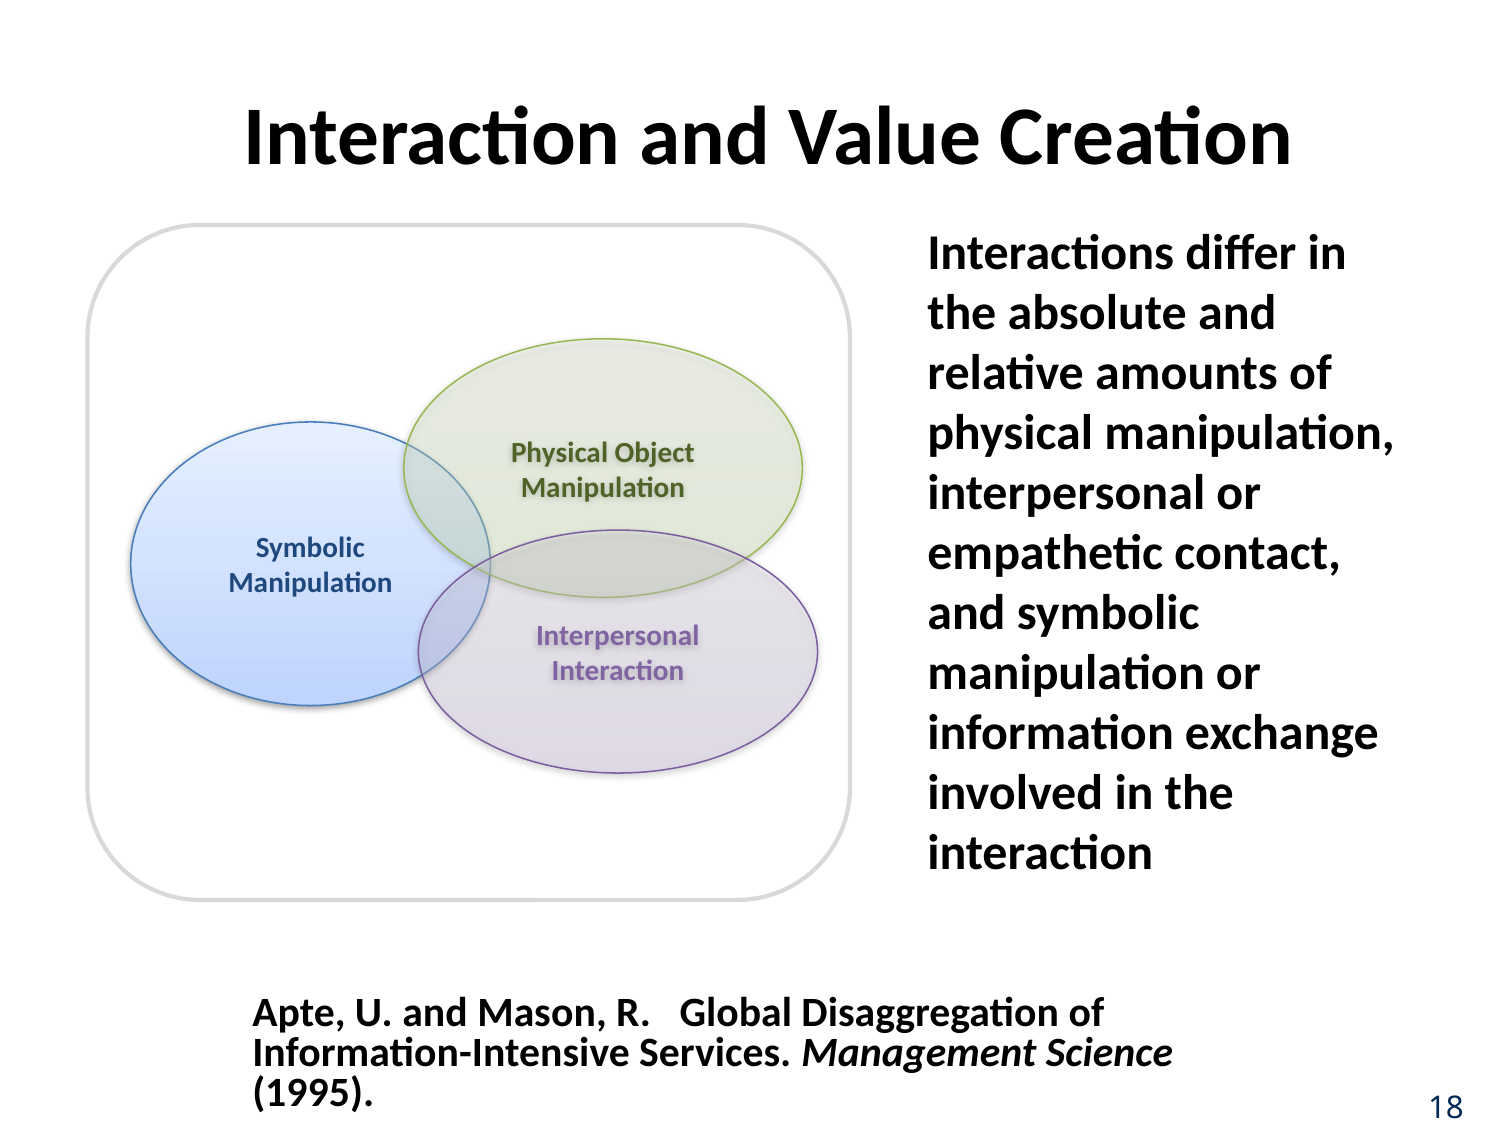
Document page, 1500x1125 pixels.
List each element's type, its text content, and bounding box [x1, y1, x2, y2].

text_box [87, 224, 851, 901]
text_box 18 [1438, 1081, 1454, 1119]
text_box Interactions differ in the absolute and relative amounts of physical manipulation, interpersonal or empathetic contact, and symbolic manipulation or information exchange involved in the interaction [912, 212, 1425, 888]
title Interaction and Value Creation [187, 0, 1350, 275]
text_box Apte, U. and Mason, R. Global Disaggregation of Information-Intensive Services. Management Science (1995). [237, 987, 1313, 1123]
